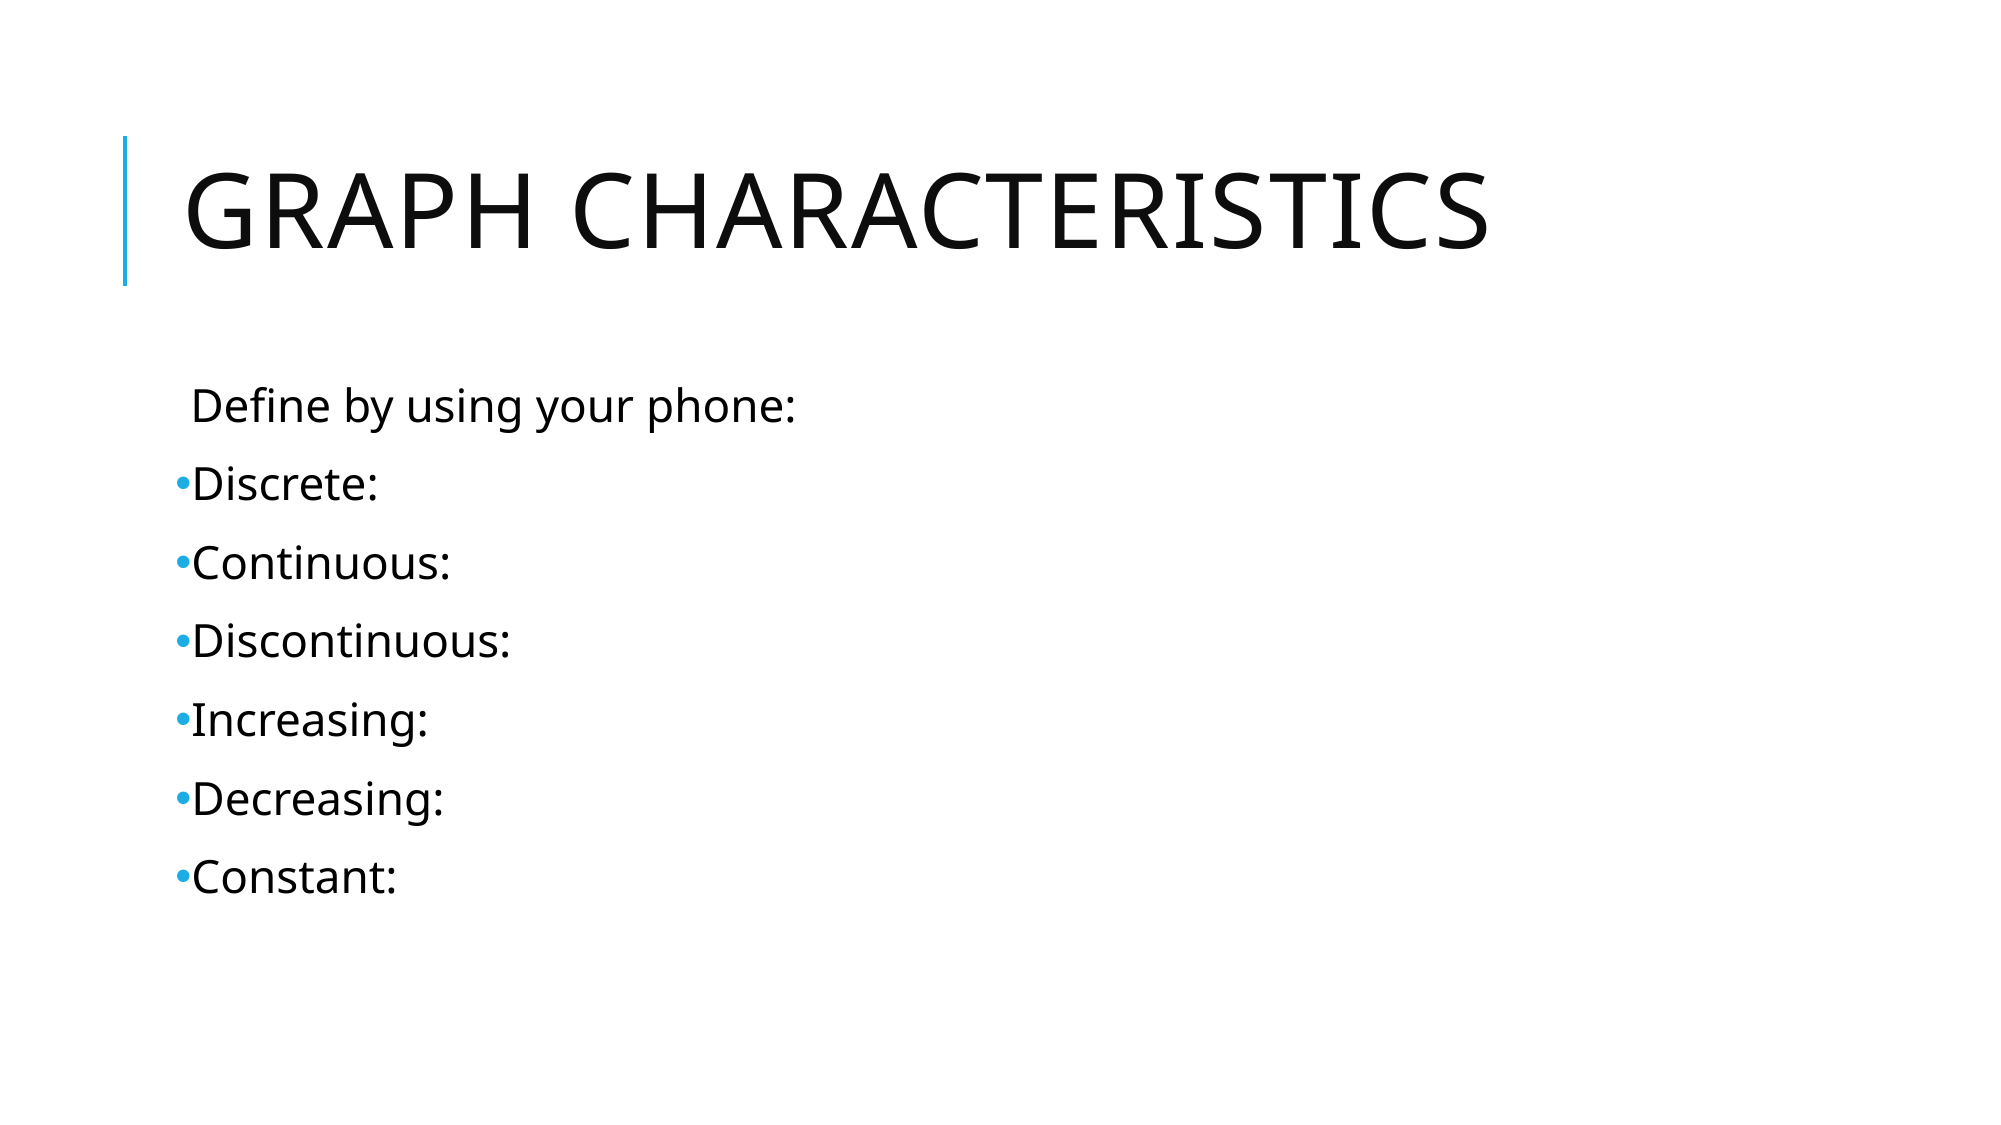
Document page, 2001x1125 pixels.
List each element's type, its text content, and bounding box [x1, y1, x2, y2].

list Define by using your phone: Discrete: Continuous: Discontinuous: Increasing: Decreasing: Constant: [168, 375, 1763, 1035]
title Graph Characteristics [168, 96, 1763, 342]
